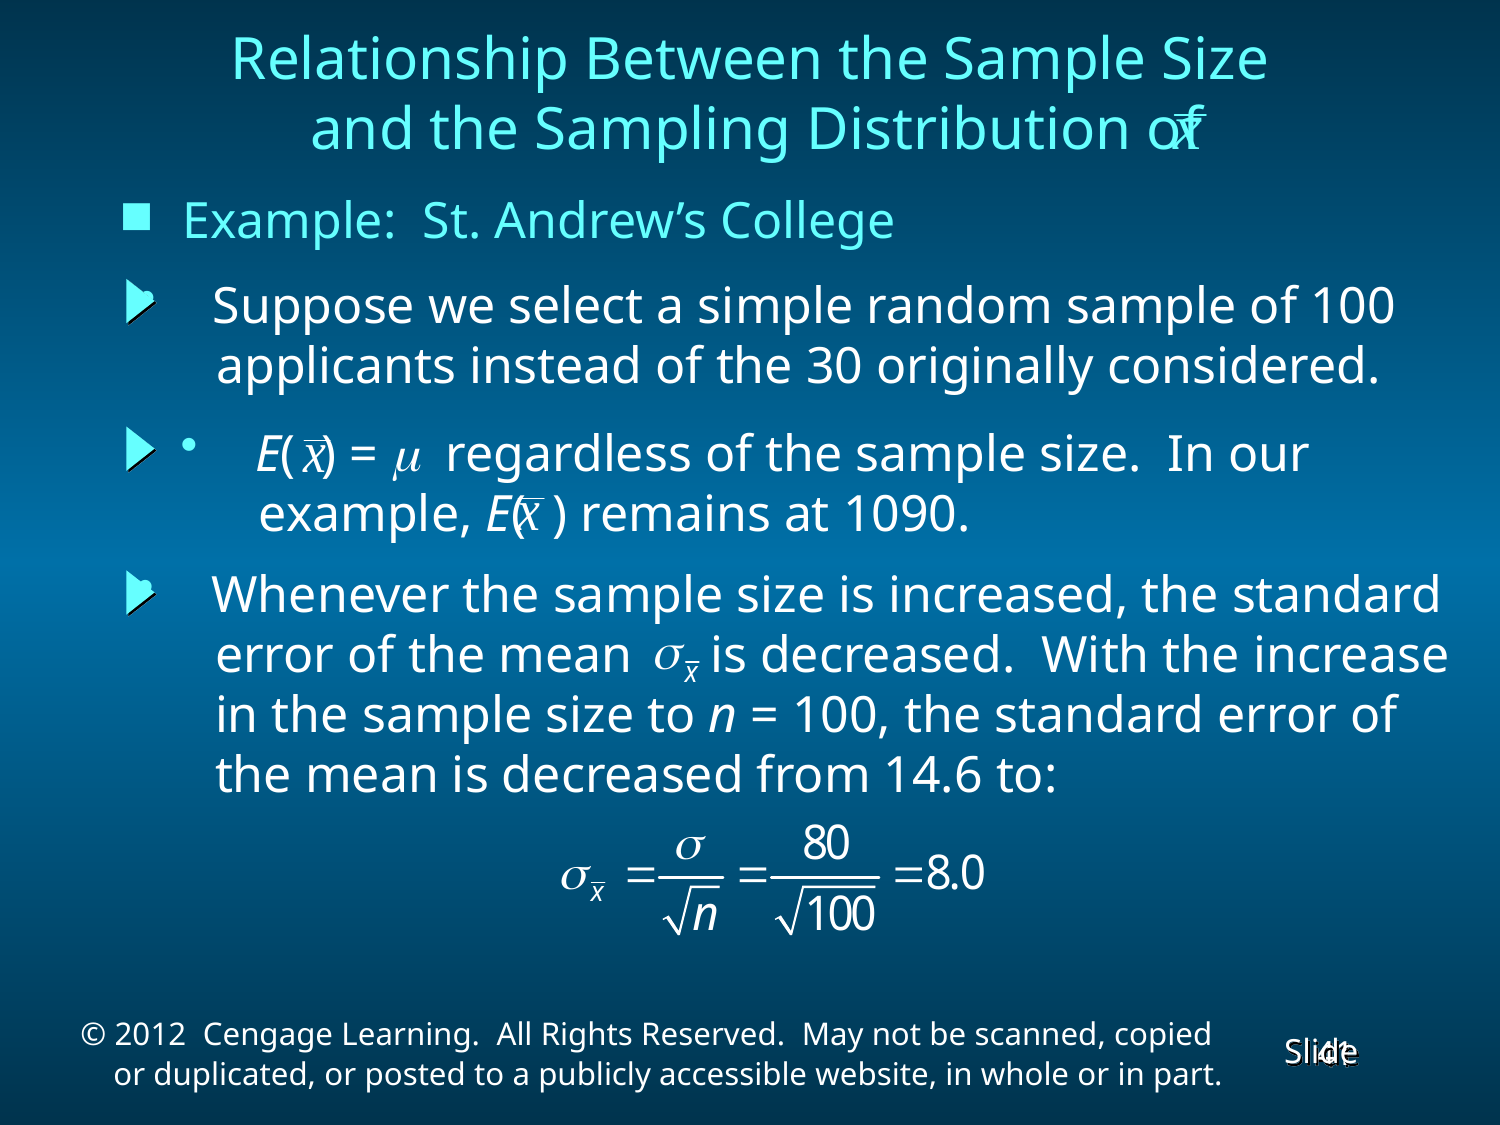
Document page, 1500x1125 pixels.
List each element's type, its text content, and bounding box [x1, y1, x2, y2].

text_box Example: St. Andrew’s College [111, 181, 1058, 275]
text_box [127, 572, 153, 613]
text_box [127, 280, 153, 322]
text_box Suppose we select a simple random sample of 100 applicants instead of the 30 originally considered. [123, 266, 1412, 402]
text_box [553, 815, 992, 947]
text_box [165, 413, 1404, 549]
text_box [127, 428, 153, 469]
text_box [165, 554, 1422, 810]
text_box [112, 23, 1388, 158]
